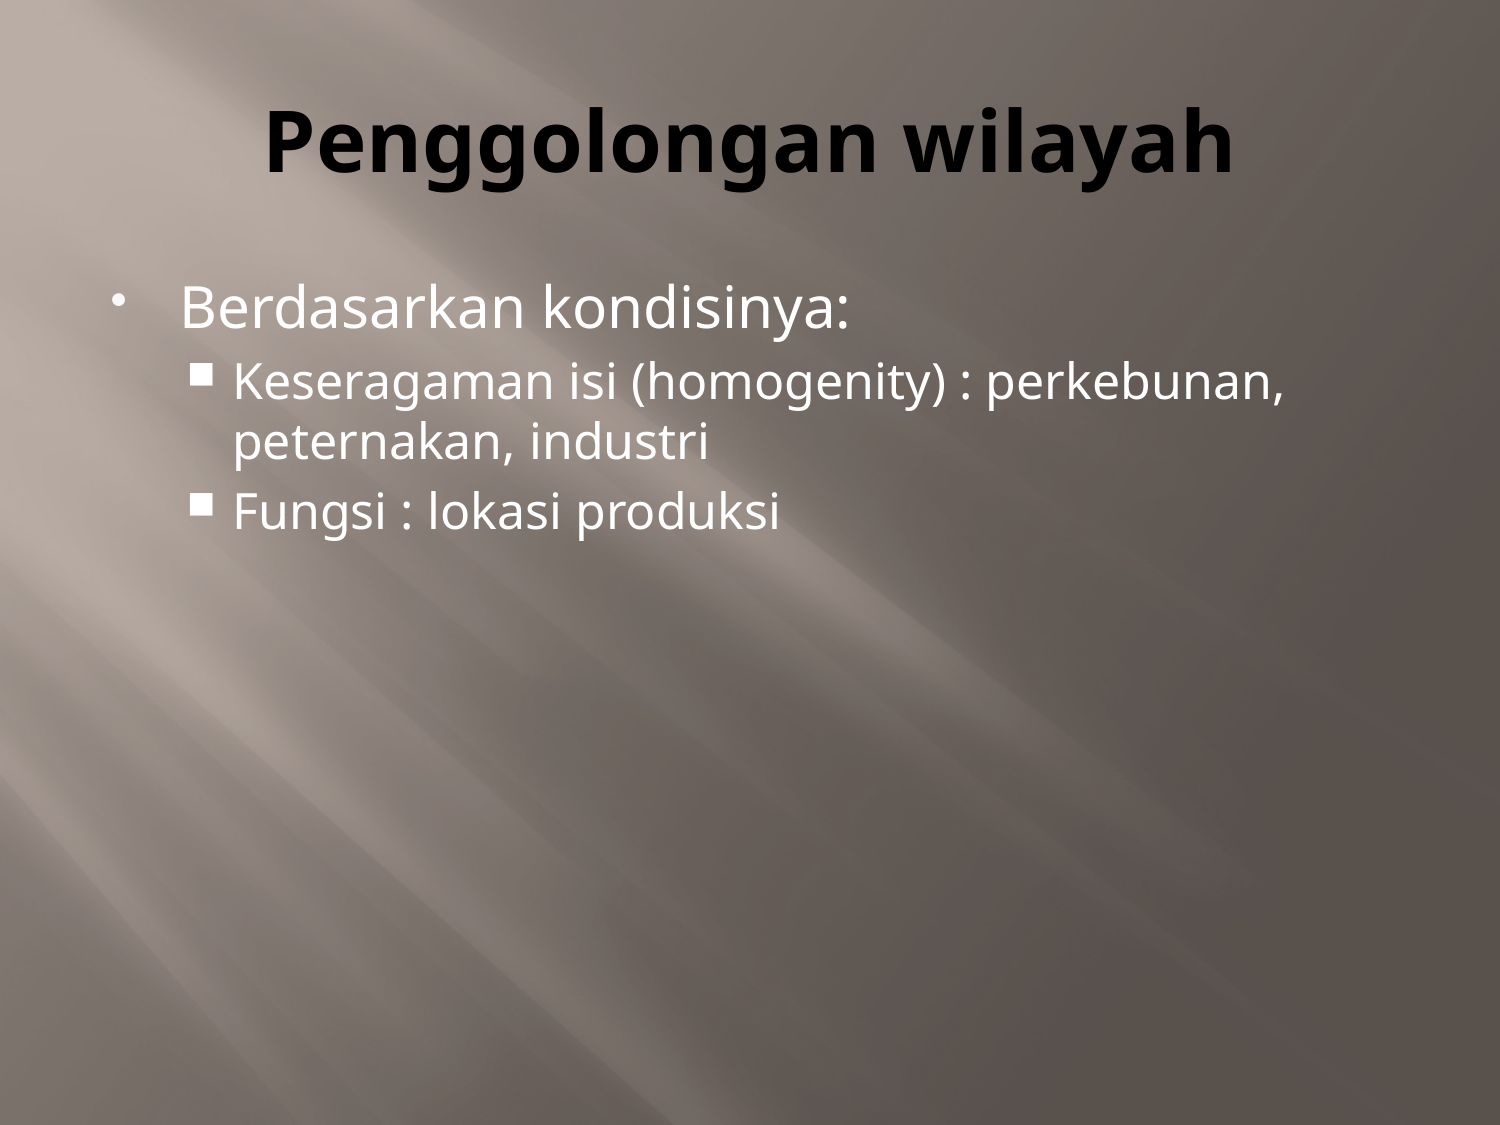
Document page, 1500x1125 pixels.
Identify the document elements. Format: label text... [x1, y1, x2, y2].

title Penggolongan wilayah [75, 45, 1425, 233]
list Berdasarkan kondisinya: Keseragaman isi (homogenity) : perkebunan, peternakan, industri Fungsi : lokasi produksi [75, 262, 1425, 1035]
